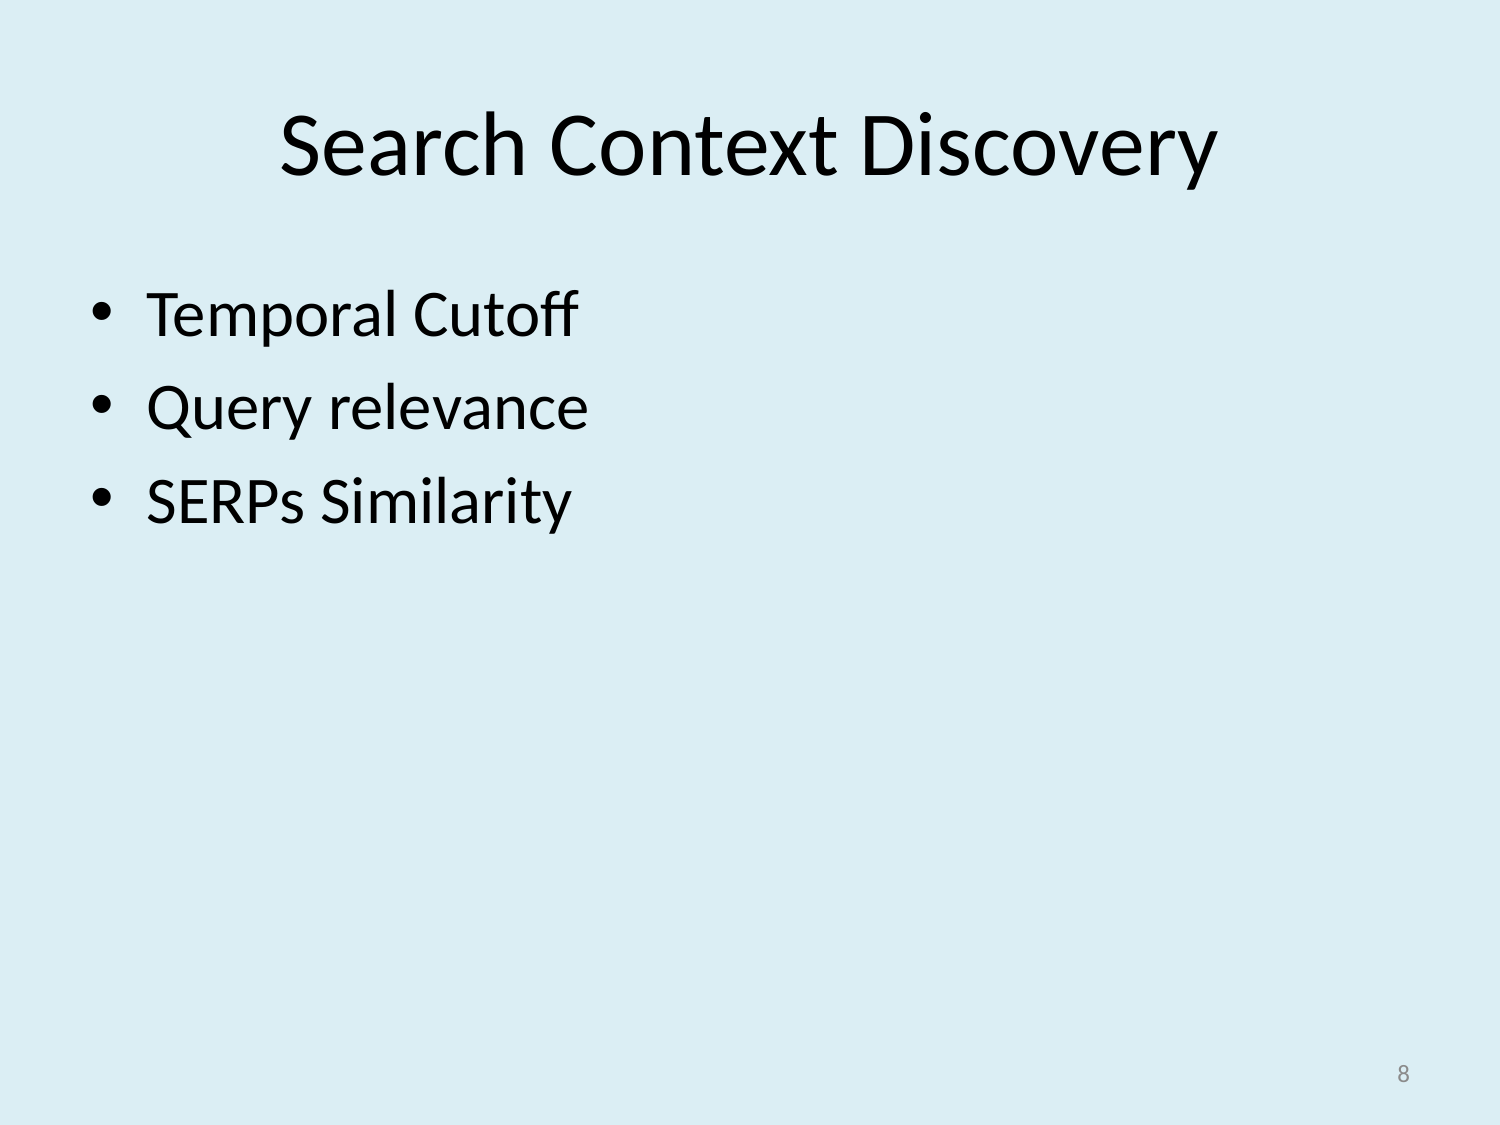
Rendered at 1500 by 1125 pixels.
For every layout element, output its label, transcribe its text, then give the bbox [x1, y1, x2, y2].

list Temporal Cutoff Query relevance SERPs Similarity [75, 262, 1425, 1005]
title Search Context Discovery [75, 45, 1425, 233]
slide_number 8 [1074, 1042, 1425, 1103]
